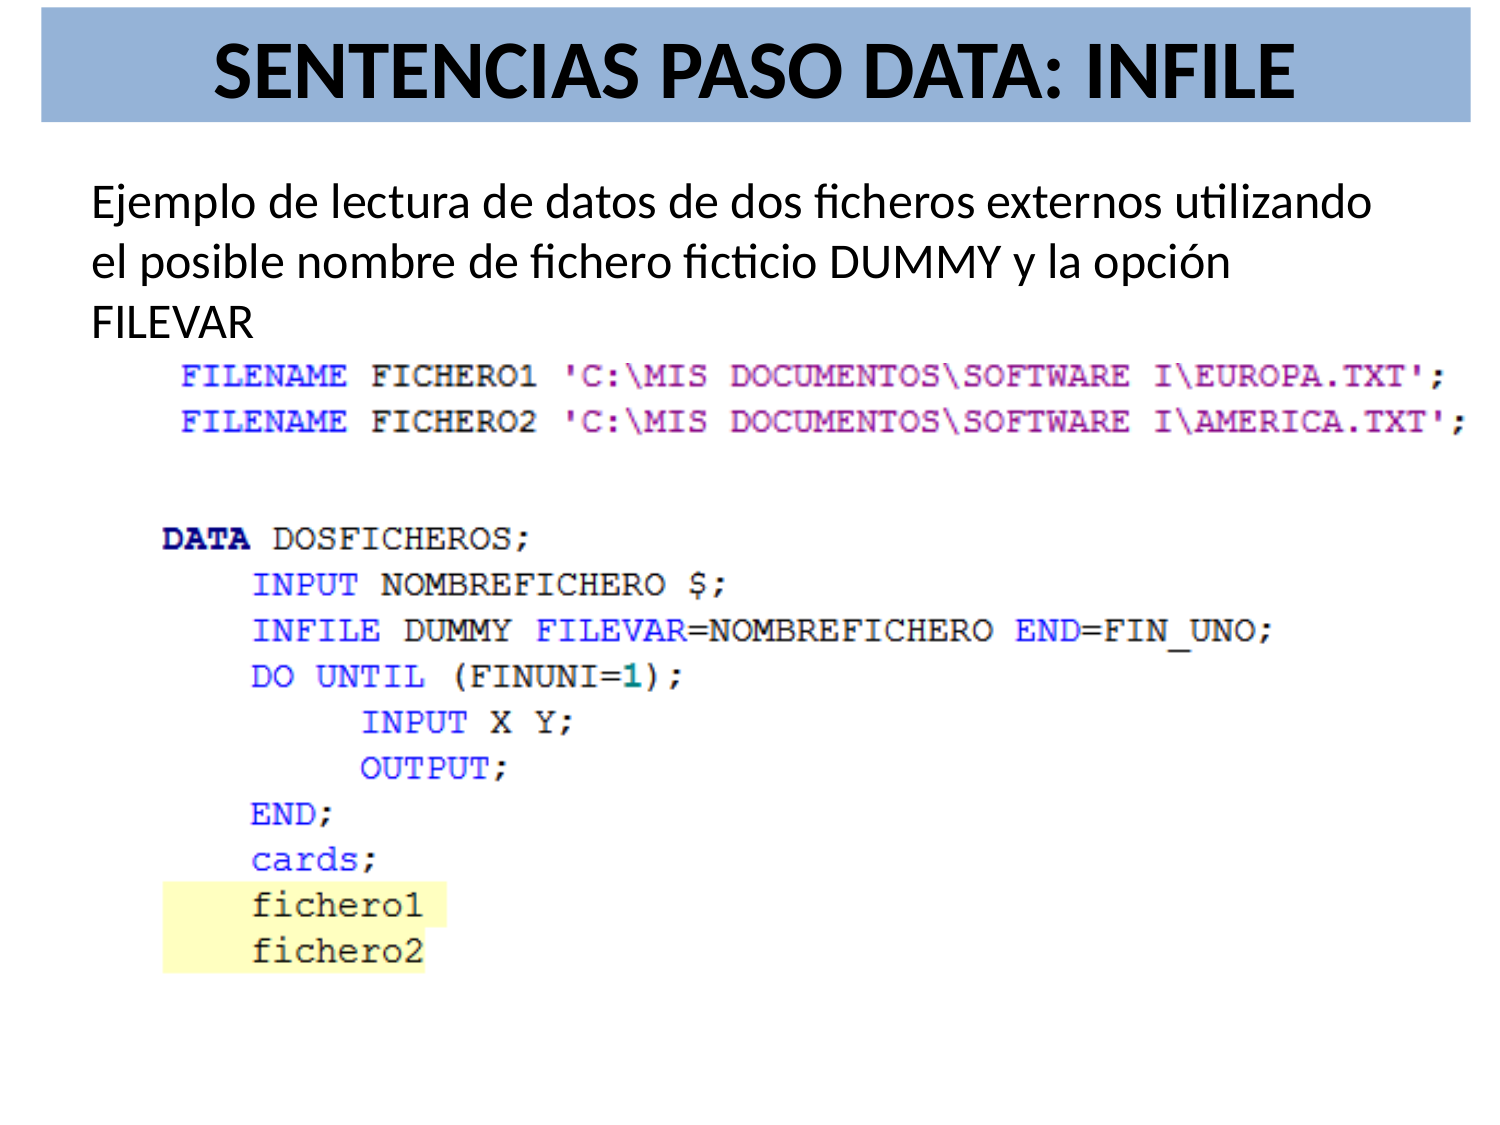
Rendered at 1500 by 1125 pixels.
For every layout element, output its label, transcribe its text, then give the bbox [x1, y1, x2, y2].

text_box SENTENCIAS PASO DATA: INFILE [41, 7, 1471, 123]
picture [159, 363, 1484, 457]
text_box Ejemplo de lectura de datos de dos ficheros externos utilizando el posible nombre de fichero ficticio DUMMY y la opción FILEVAR [76, 160, 1400, 416]
picture [159, 514, 1291, 977]
